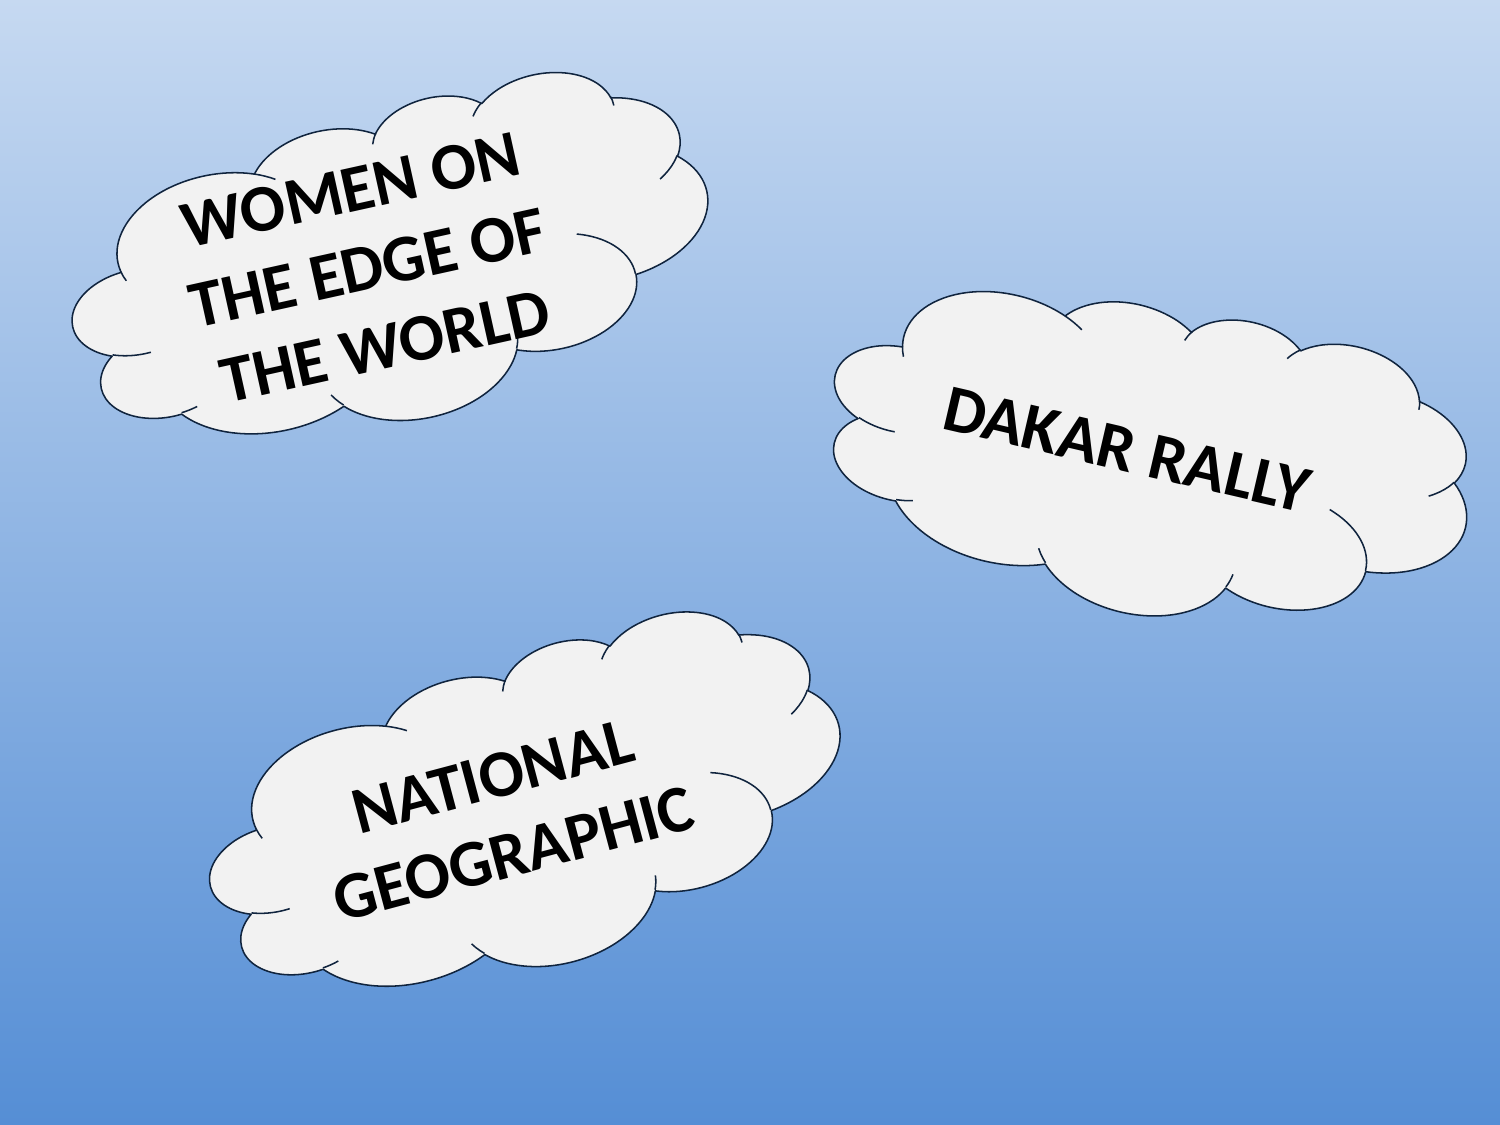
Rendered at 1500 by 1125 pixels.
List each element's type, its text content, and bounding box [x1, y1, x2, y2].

text_box WOMEN ON THE EDGE OF THE WORLD [69, 70, 710, 436]
text_box NATIONAL GEOGRAPHIC [207, 609, 843, 989]
text_box DAKAR RALLY [831, 289, 1469, 619]
